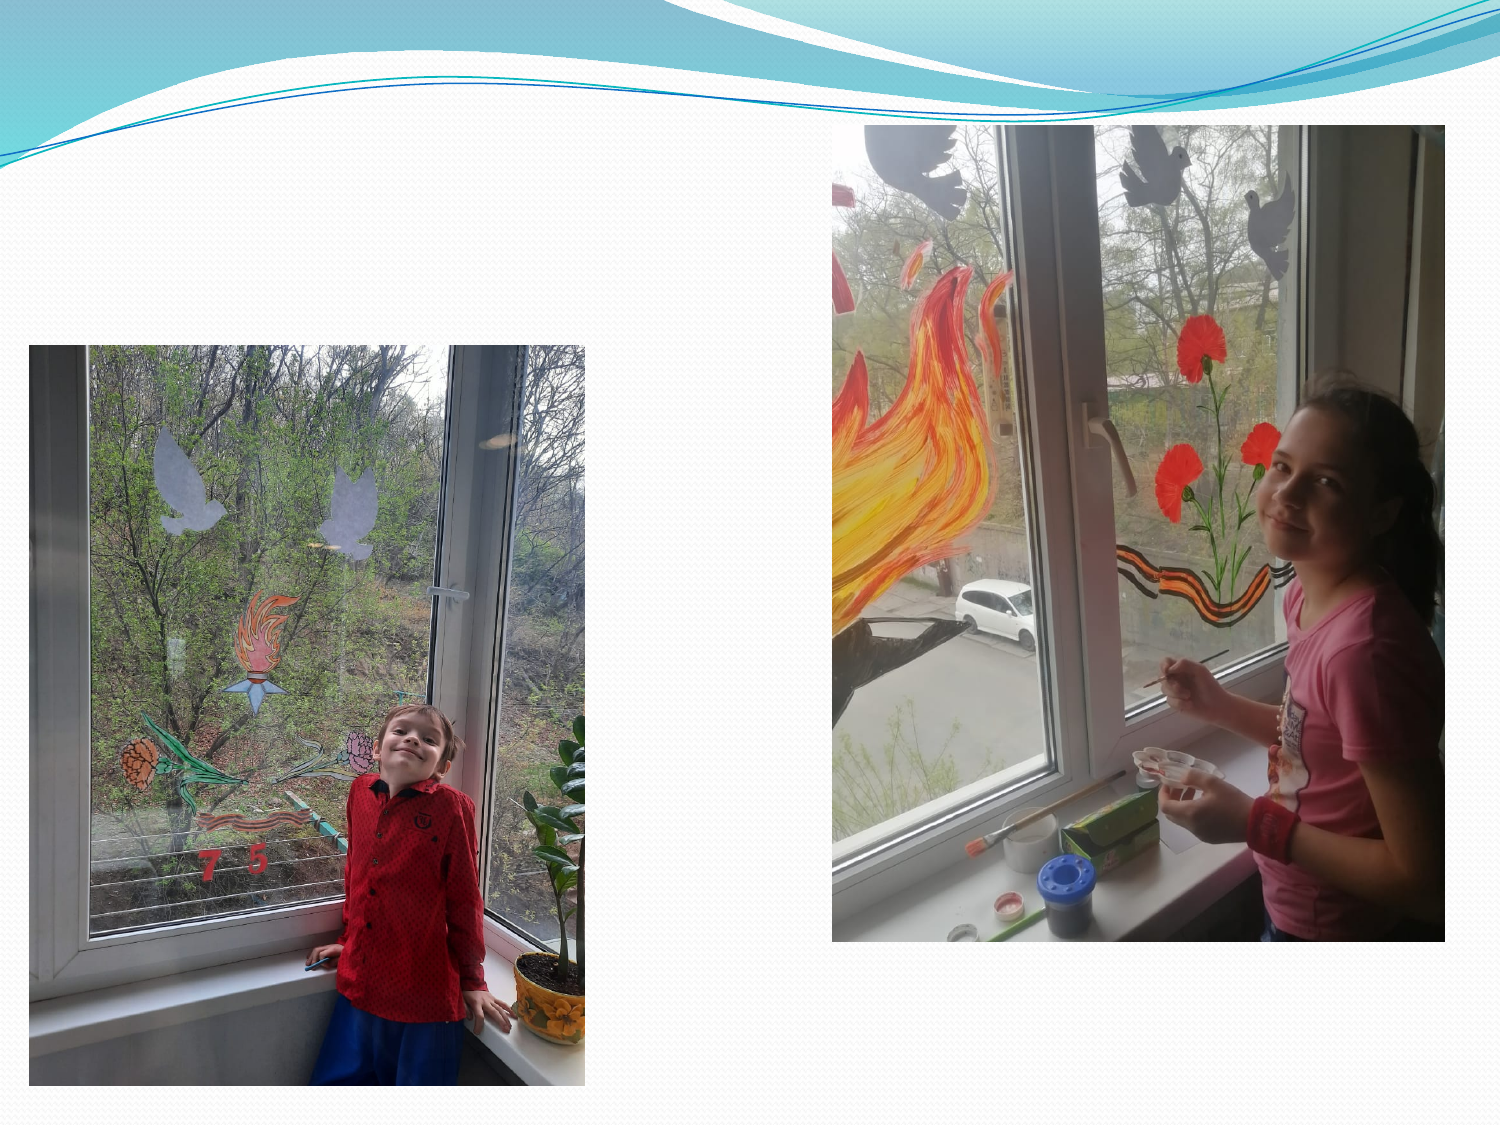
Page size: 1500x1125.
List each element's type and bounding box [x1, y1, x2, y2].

list [832, 125, 1445, 942]
picture [29, 345, 585, 1087]
